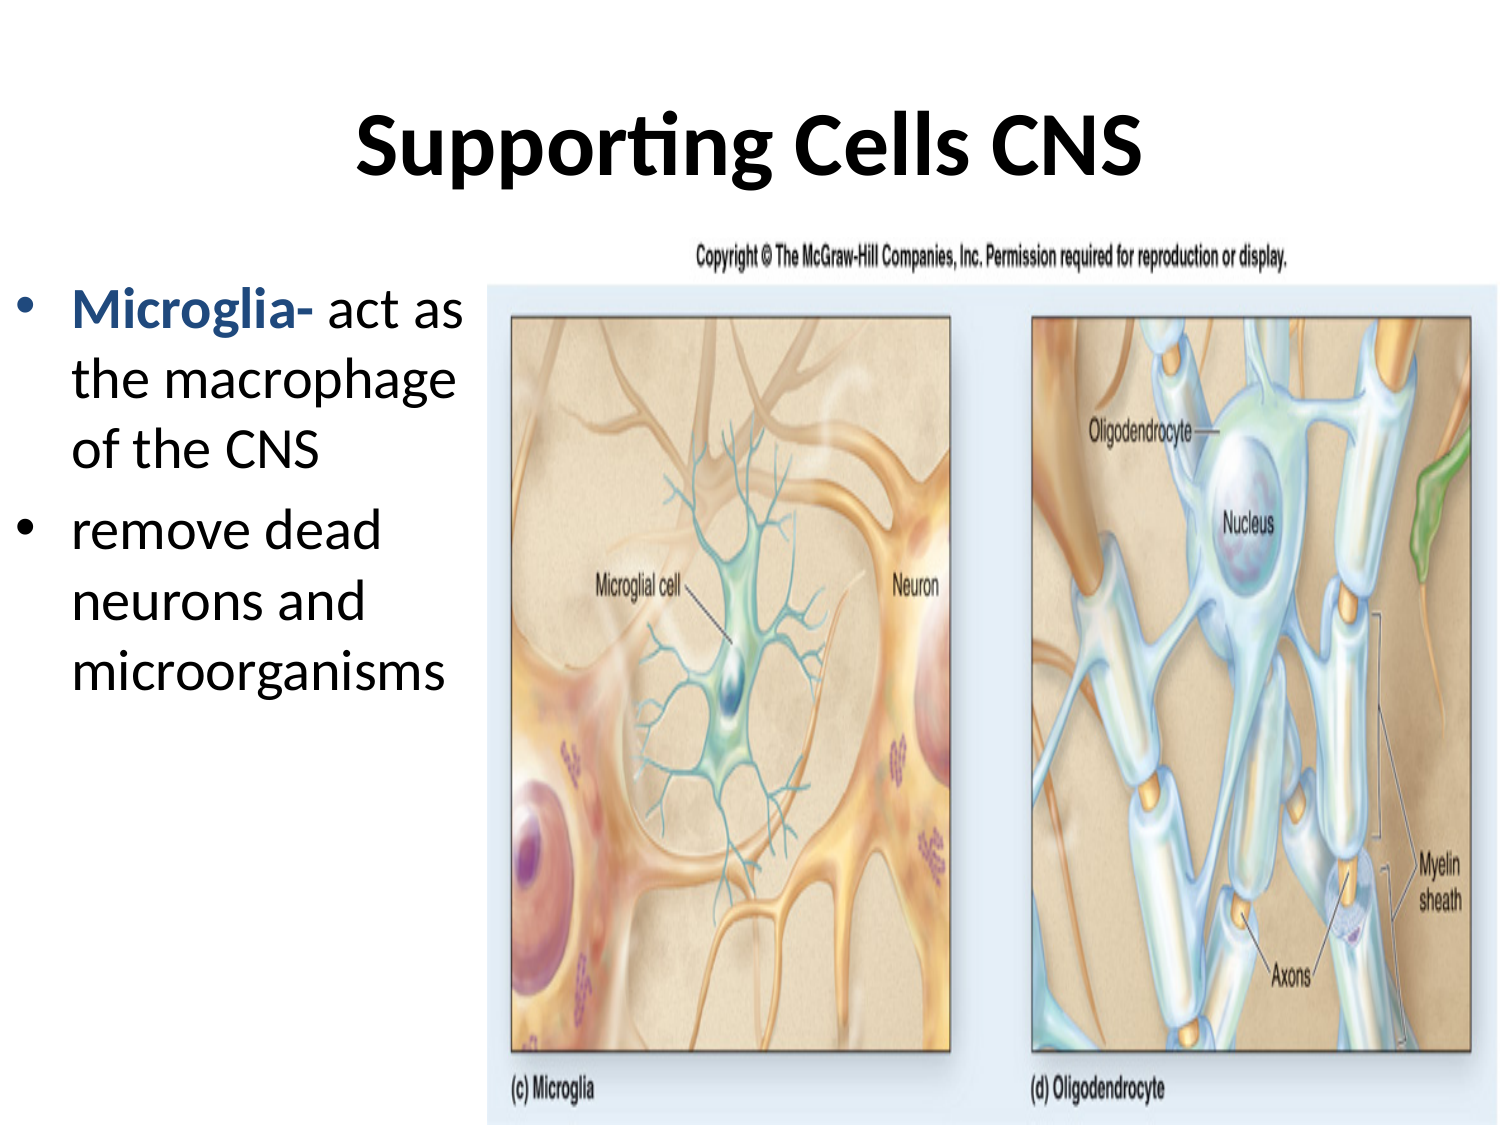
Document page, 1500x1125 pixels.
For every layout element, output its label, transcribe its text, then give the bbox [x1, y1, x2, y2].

list Microglia- act as the macrophage of the CNS remove dead neurons and microorganisms [0, 262, 482, 1125]
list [487, 237, 1500, 1125]
title Supporting Cells CNS [75, 45, 1425, 233]
